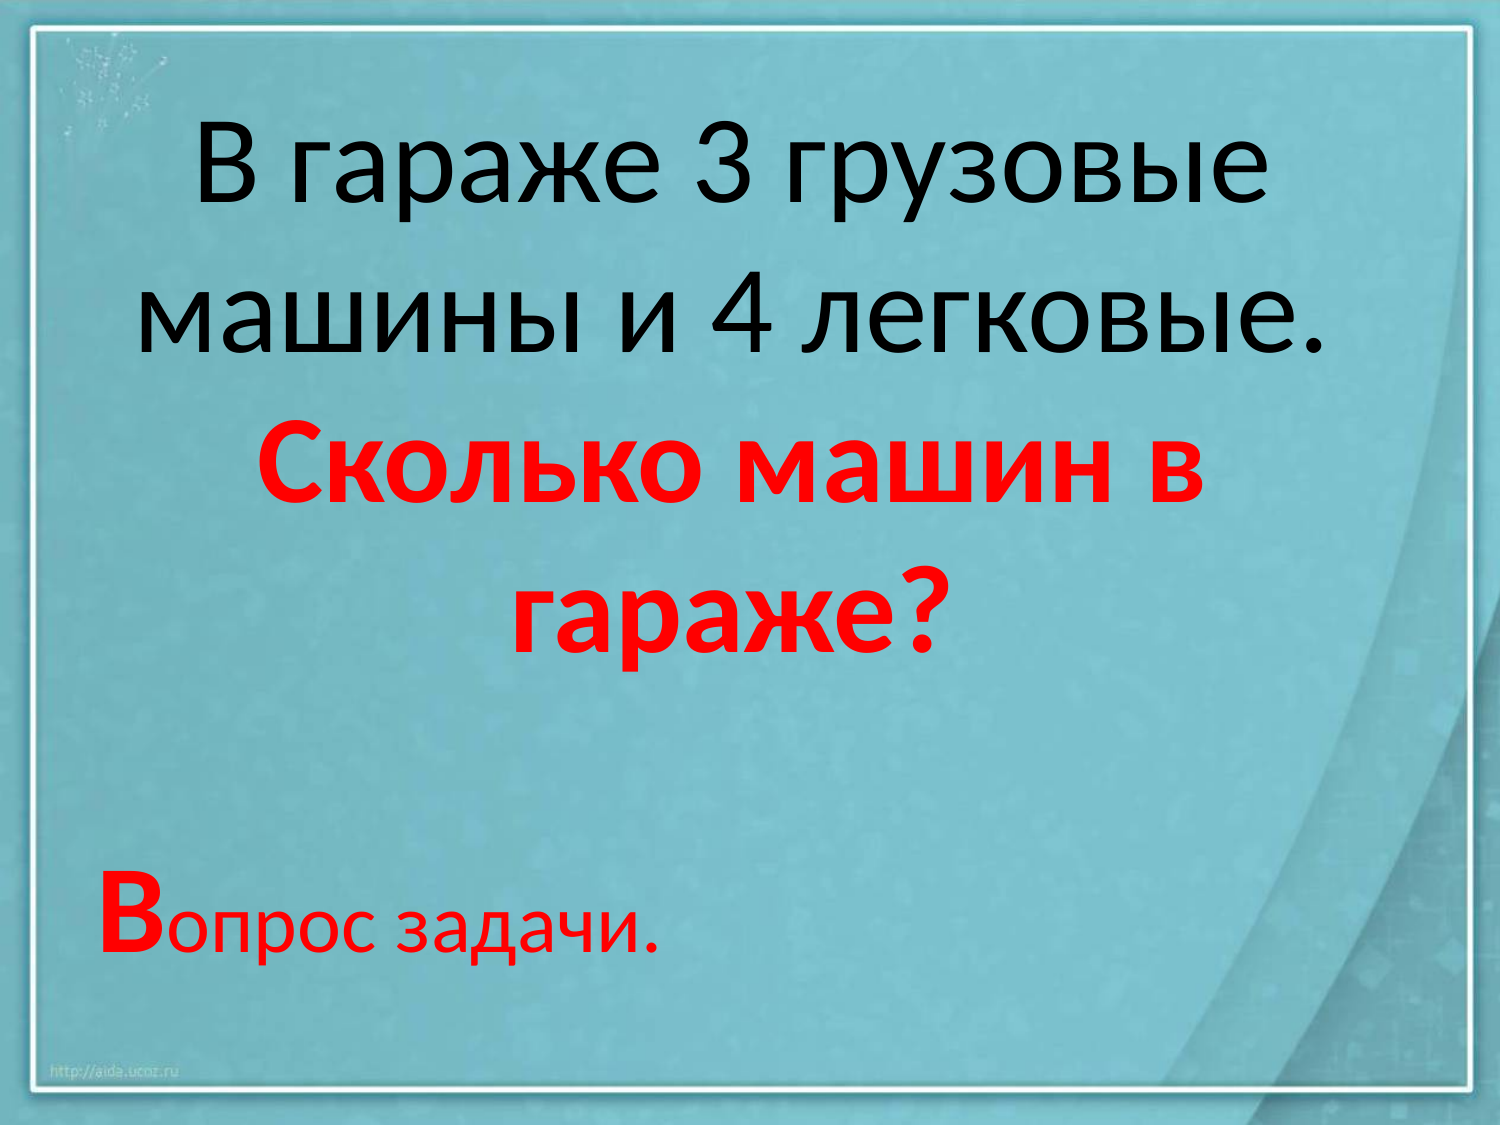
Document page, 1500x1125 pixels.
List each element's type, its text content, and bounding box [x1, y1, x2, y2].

text_box В гараже 3 грузовые машины и 4 легковые. Сколько машин в гараже? Вопрос задачи. [82, 70, 1383, 985]
picture [0, 0, 1500, 1125]
